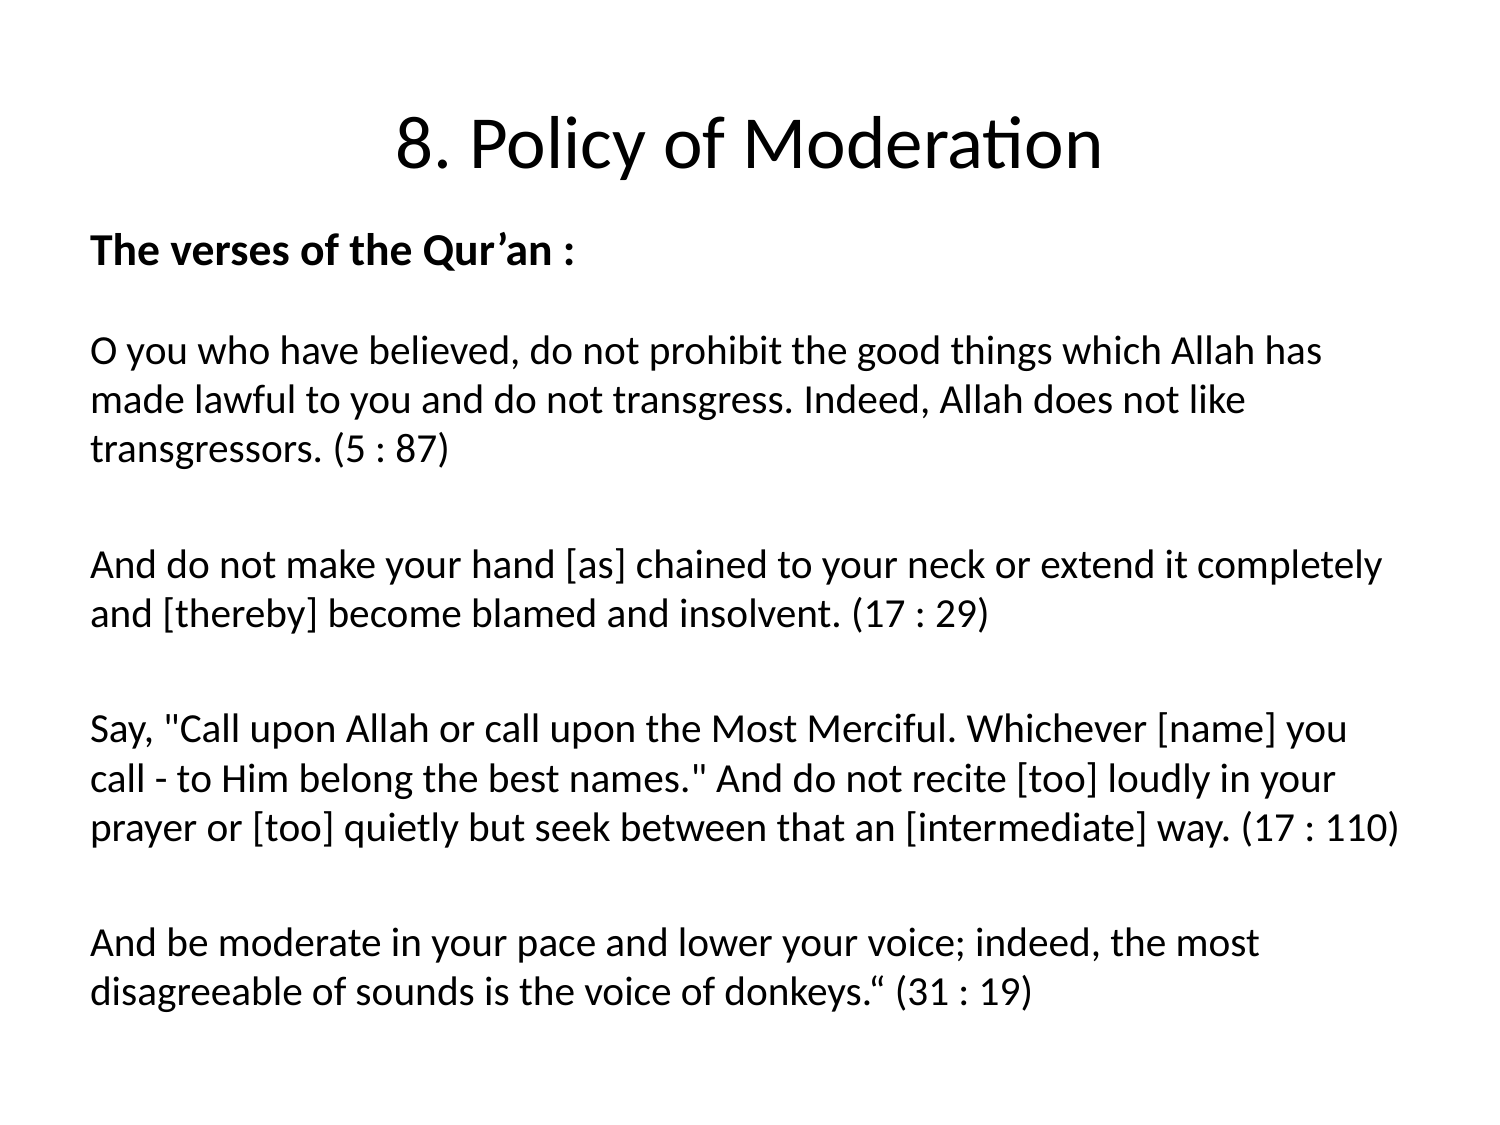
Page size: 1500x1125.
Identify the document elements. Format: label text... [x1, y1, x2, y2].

title 8. Policy of Moderation [75, 45, 1425, 212]
list The verses of the Qur’an : O you who have believed, do not prohibit the good things which Allah has made lawful to you and do not transgress. Indeed, Allah does not like transgressors. (5 : 87) And do not make your hand [as] chained to your neck or extend it completely and [thereby] become blamed and insolvent. (17 : 29) Say, "Call upon Allah or call upon the Most Merciful. Whichever [name] you call - to Him belong the best names." And do not recite [too] loudly in your prayer or [too] quietly but seek between that an [intermediate] way. (17 : 110) And be moderate in your pace and lower your voice; indeed, the most disagreeable of sounds is the voice of donkeys.“ (31 : 19) [75, 212, 1425, 1075]
